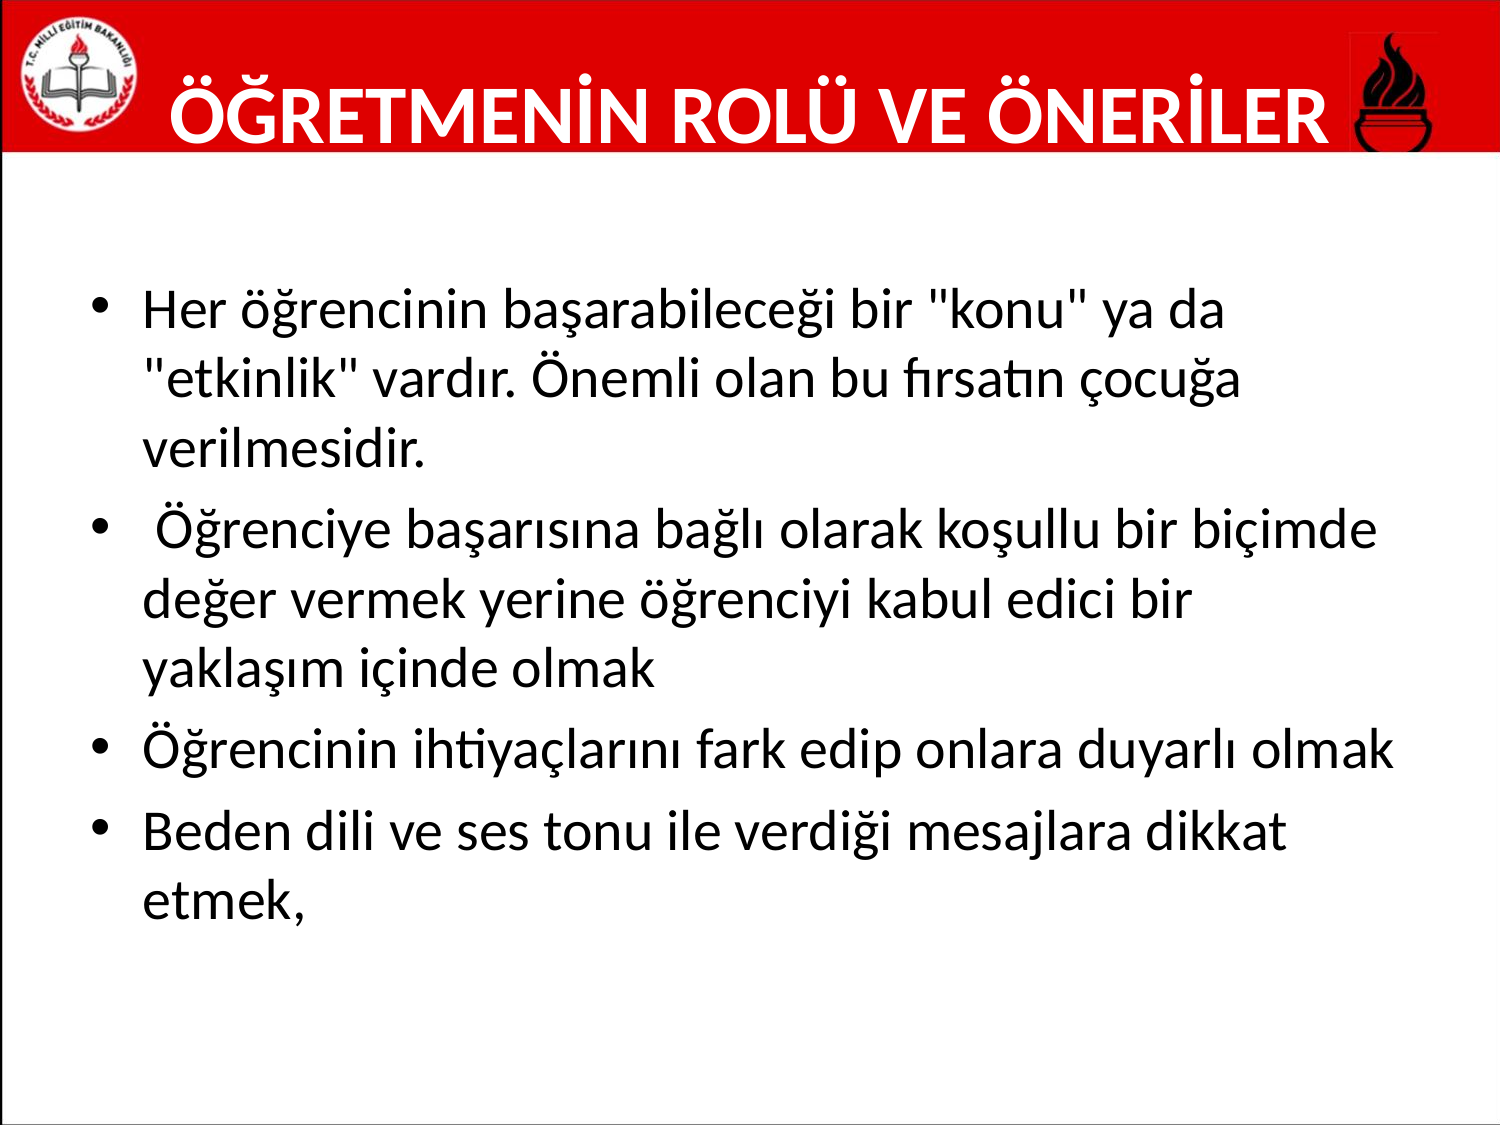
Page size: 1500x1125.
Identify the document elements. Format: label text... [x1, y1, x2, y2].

picture [0, 0, 1500, 1125]
title ÖĞRETMENİN ROLÜ VE ÖNERİLER [75, 45, 1425, 176]
list Her öğrencinin başarabileceği bir "konu" ya da "etkinlik" vardır. Önemli olan bu fırsatın çocuğa verilmesidir. Öğrenciye başarısına bağlı olarak koşullu bir biçimde değer vermek yerine öğrenciyi kabul edici bir yaklaşım içinde olmak Öğrencinin ihtiyaçlarını fark edip onlara duyarlı olmak Beden dili ve ses tonu ile verdiği mesajlara dikkat etmek, [75, 262, 1425, 1005]
